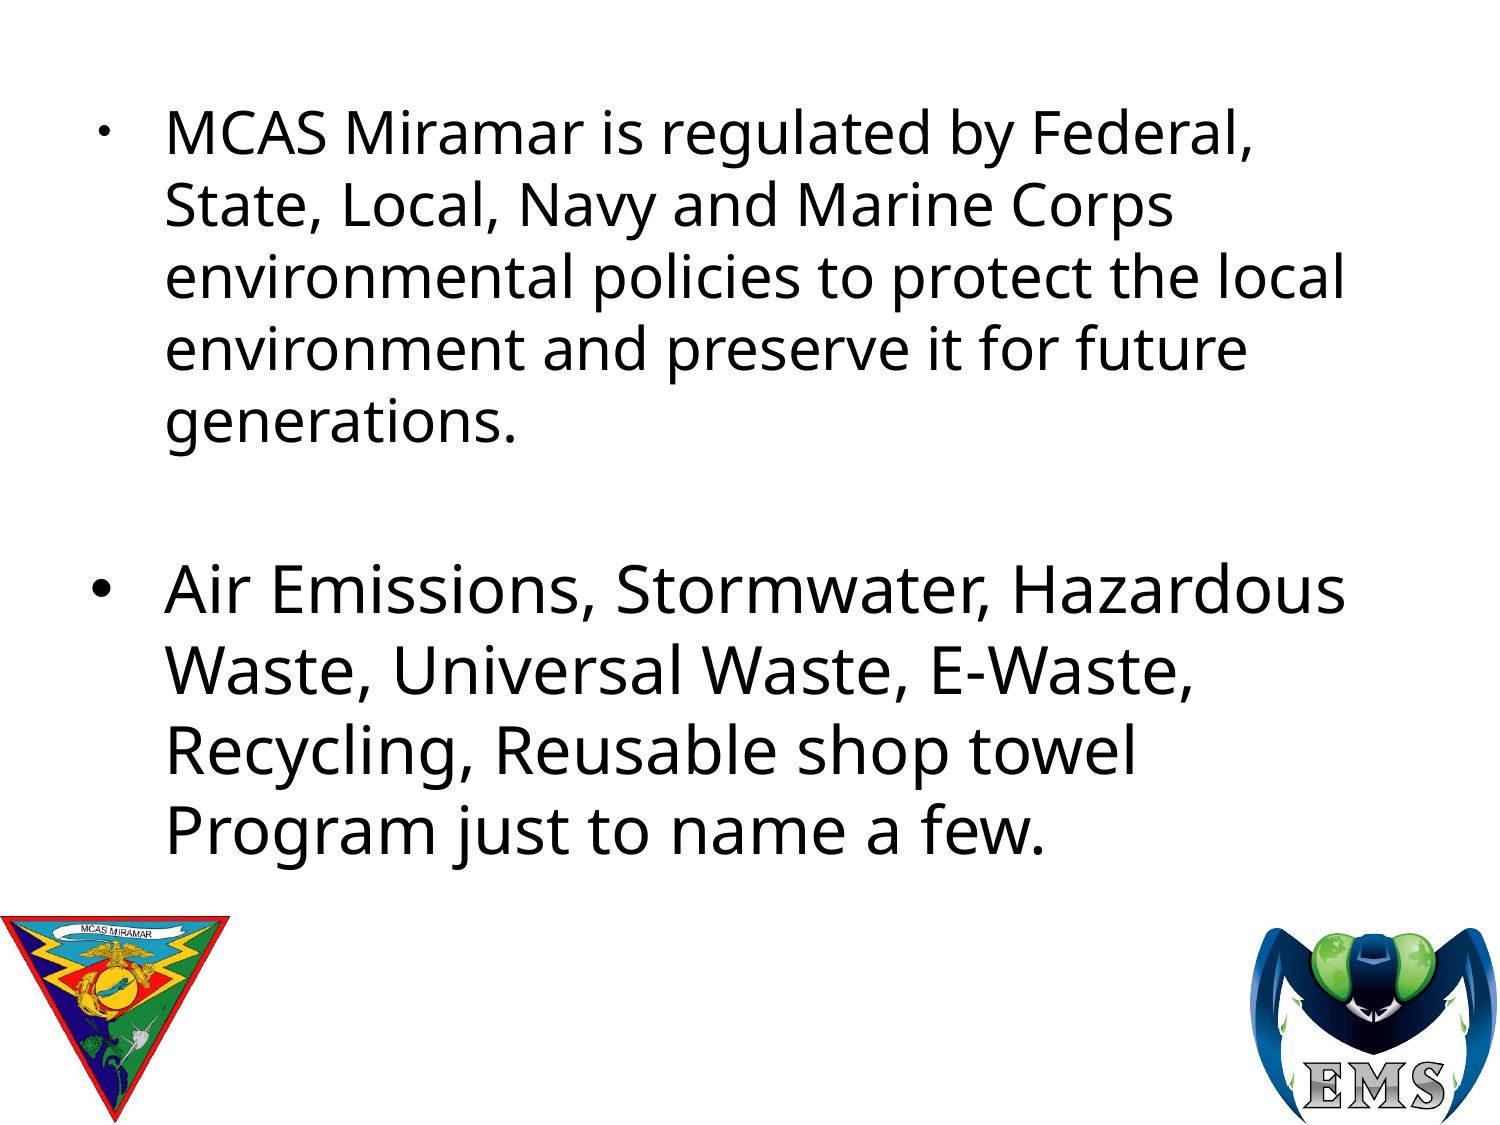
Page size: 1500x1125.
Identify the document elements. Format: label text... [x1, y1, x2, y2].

picture [0, 916, 230, 1123]
title Air Emissions, Stormwater, Hazardous Waste, Universal Waste, E-Waste, Recycling, Reusable shop towel Program just to name a few. [75, 474, 1418, 940]
picture [1249, 928, 1498, 1125]
list MCAS Miramar is regulated by Federal, State, Local, Navy and Marine Corps environmental policies to protect the local environment and preserve it for future generations. [82, 86, 1425, 463]
